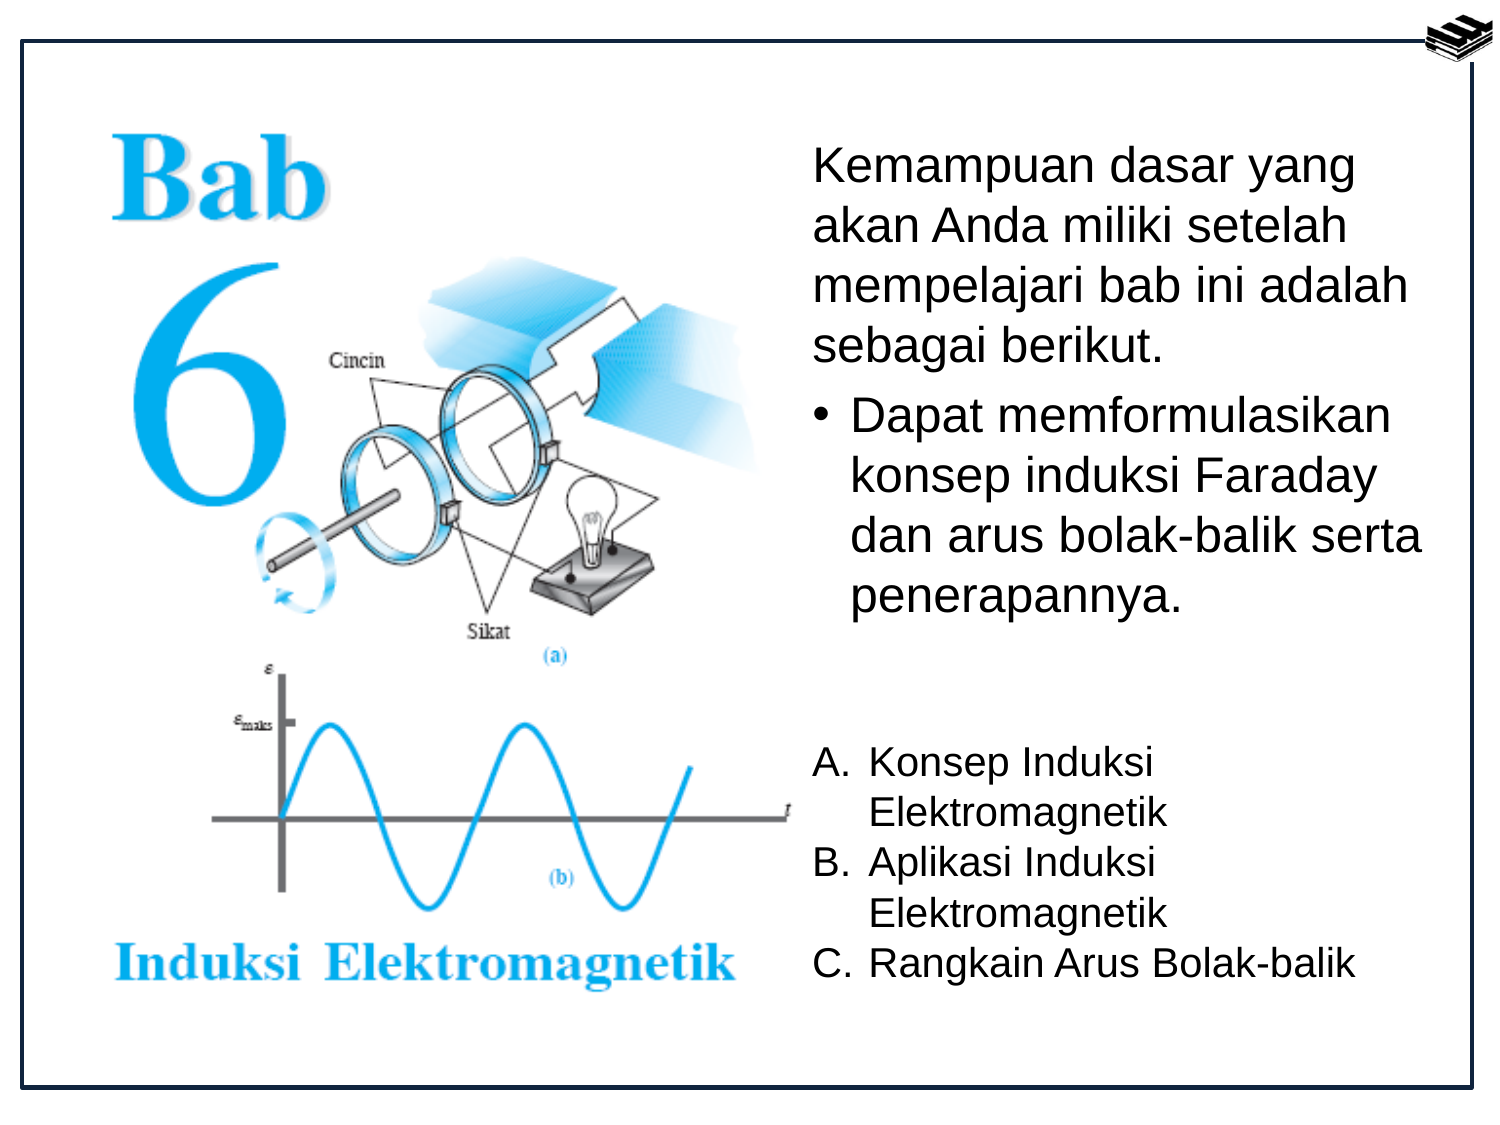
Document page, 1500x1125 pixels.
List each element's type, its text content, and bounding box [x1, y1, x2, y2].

subtitle Kemampuan dasar yang akan Anda miliki setelah mempelajari bab ini adalah sebagai berikut. Dapat memformulasikan konsep induksi Faraday dan arus bolak-balik serta penerapannya. [801, 125, 1447, 646]
text_box Konsep Induksi Elektromagnetik Aplikasi Induksi Elektromagnetik Rangkain Arus Bolak-balik [801, 727, 1424, 993]
picture [29, 113, 797, 1000]
picture [1425, 11, 1493, 62]
